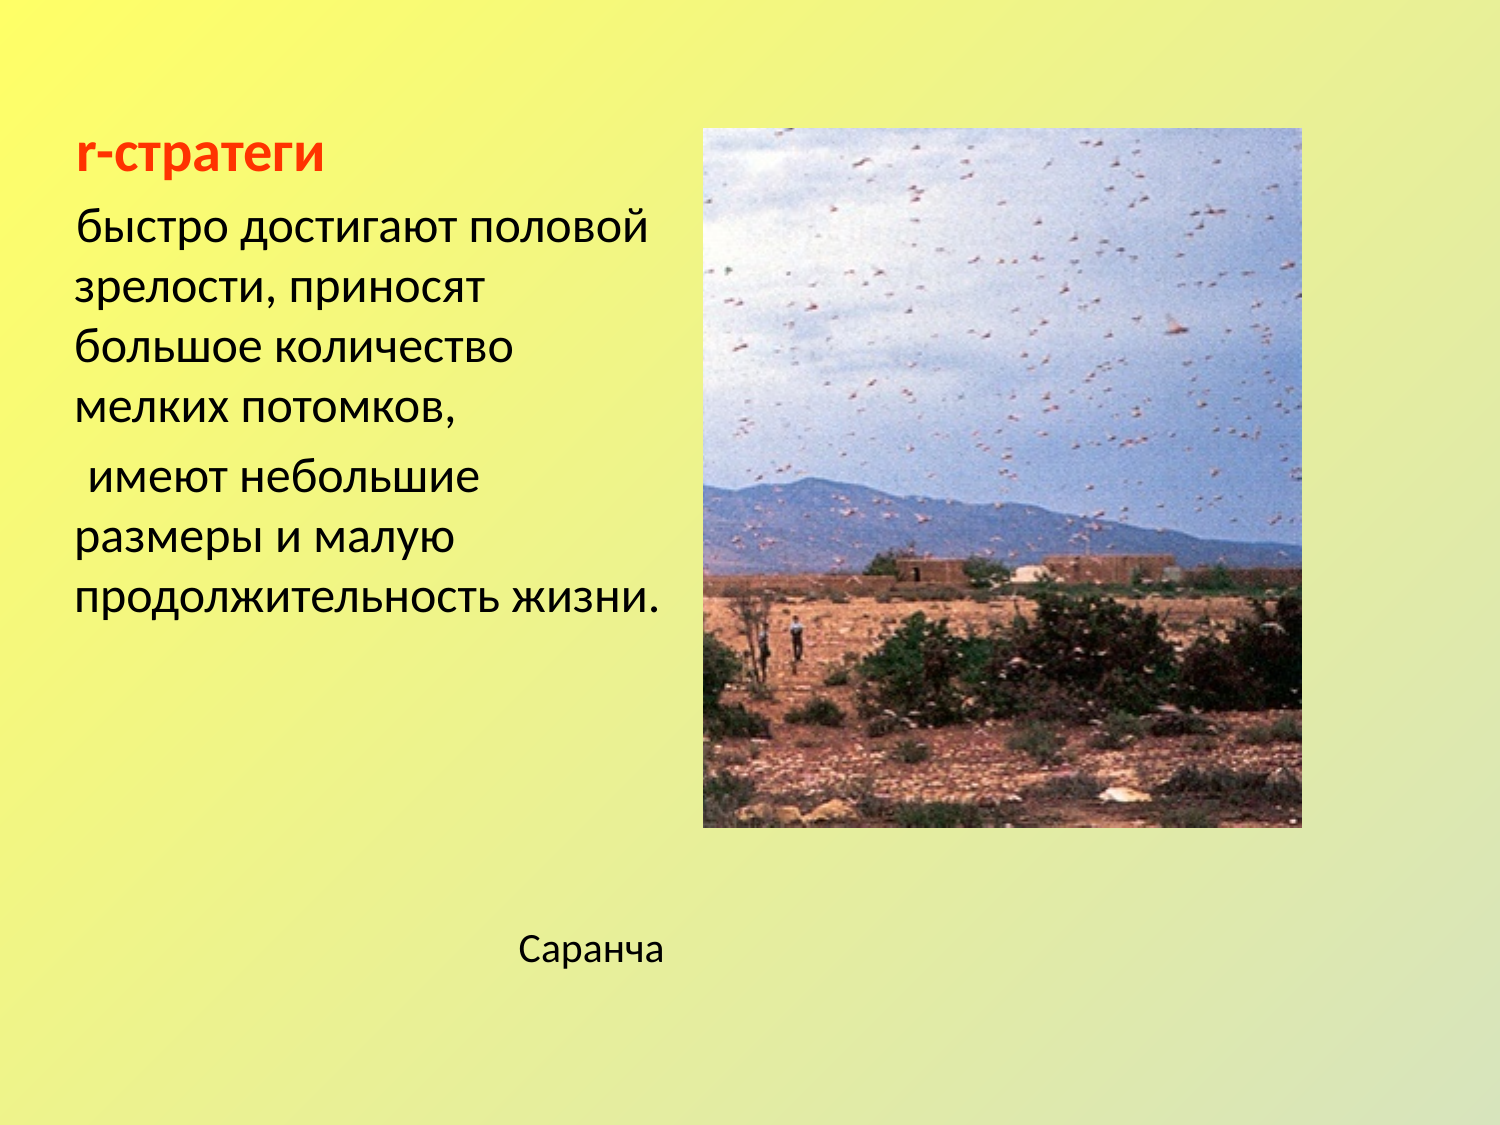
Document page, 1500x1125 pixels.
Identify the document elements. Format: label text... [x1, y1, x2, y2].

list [702, 128, 1302, 828]
list r-стратеги быстро достигают половой зрелости, приносят большое количество мелких потомков, имеют небольшие размеры и малую продолжительность жизни. Саранча [58, 105, 680, 1055]
